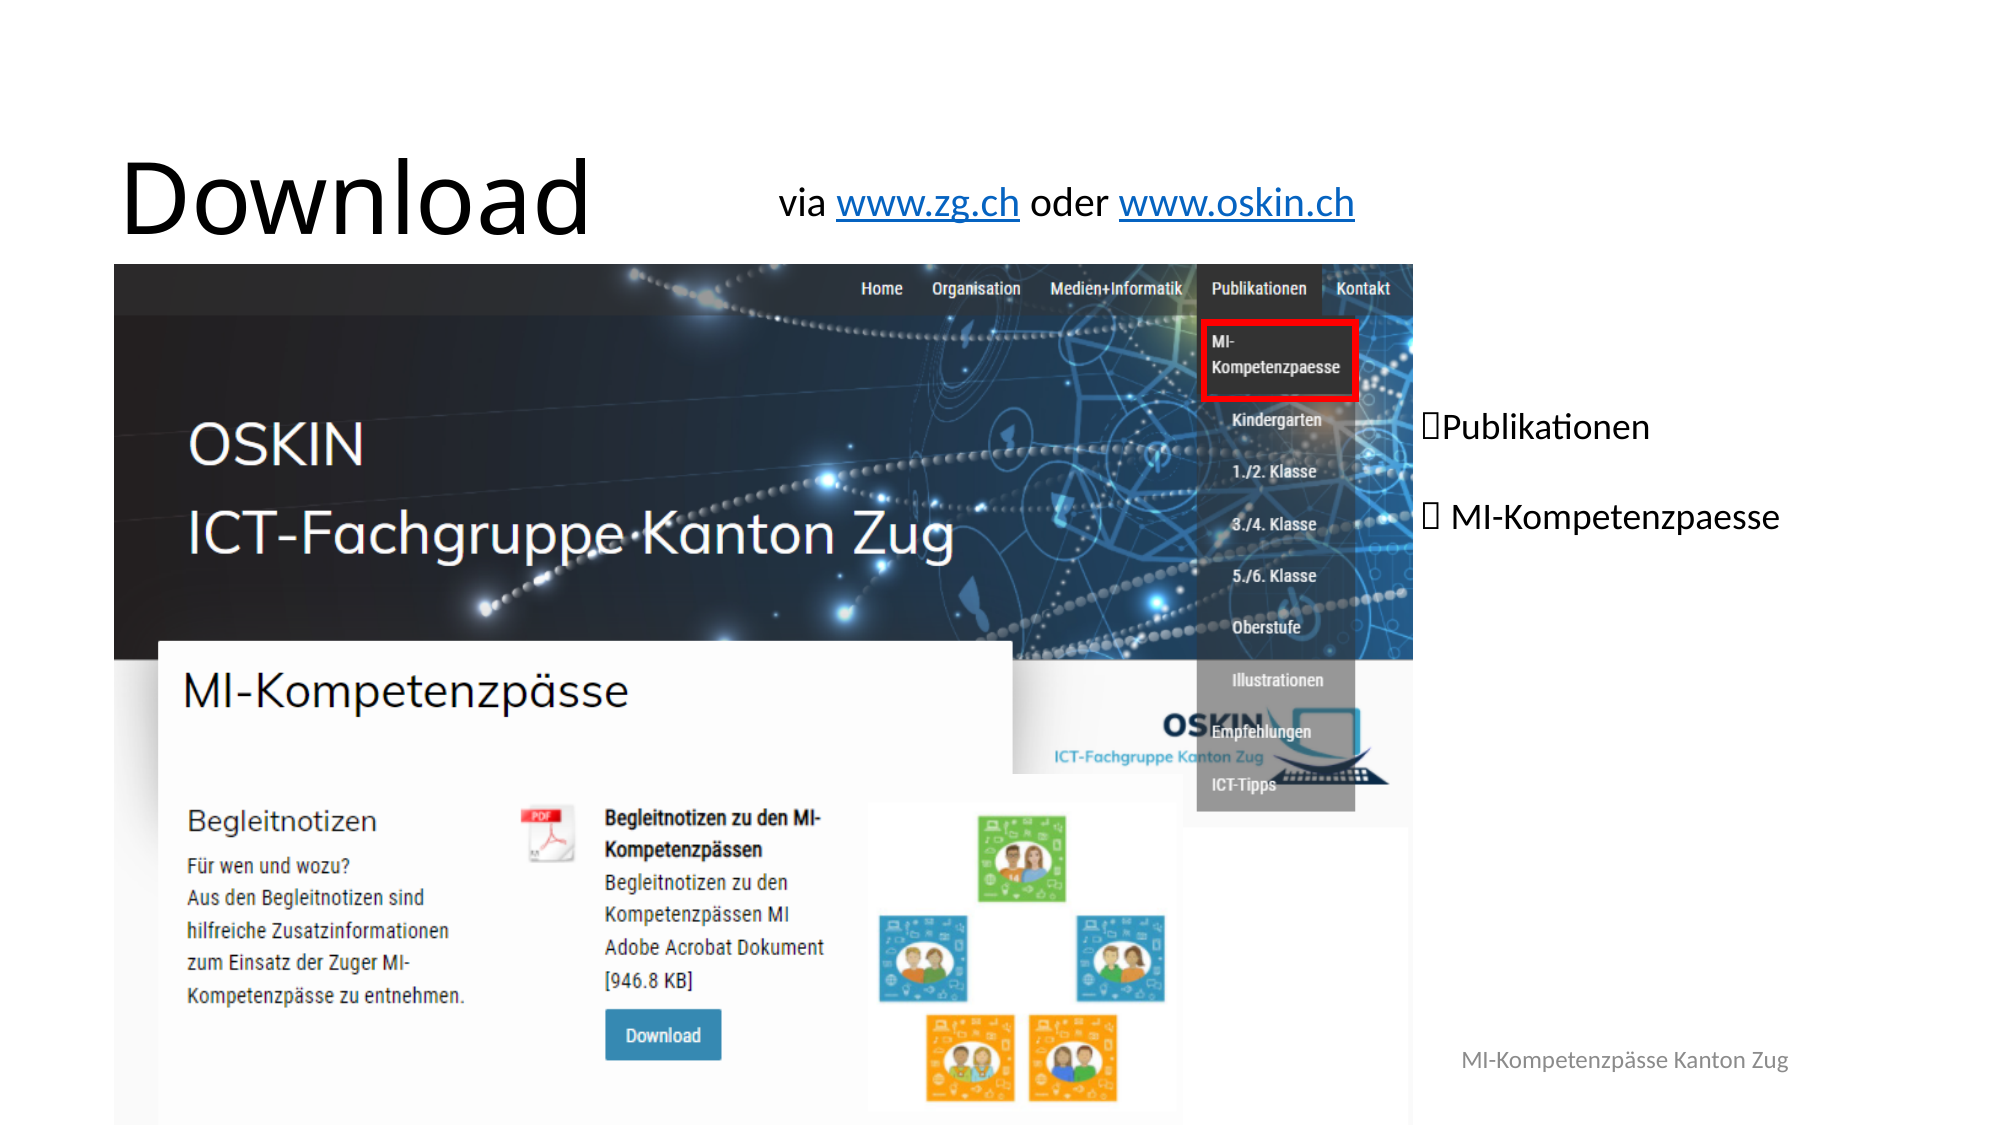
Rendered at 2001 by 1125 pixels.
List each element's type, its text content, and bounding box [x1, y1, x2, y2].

list via www.zg.ch oder www.oskin.ch [763, 82, 1895, 323]
text_box Publikationen  MI-Kompetenzpaesse [1413, 349, 1876, 545]
title Download [103, 82, 665, 323]
text_box MI-Kompetenzpässe Kanton Zug [1413, 1028, 2000, 1089]
picture [114, 264, 1413, 1125]
